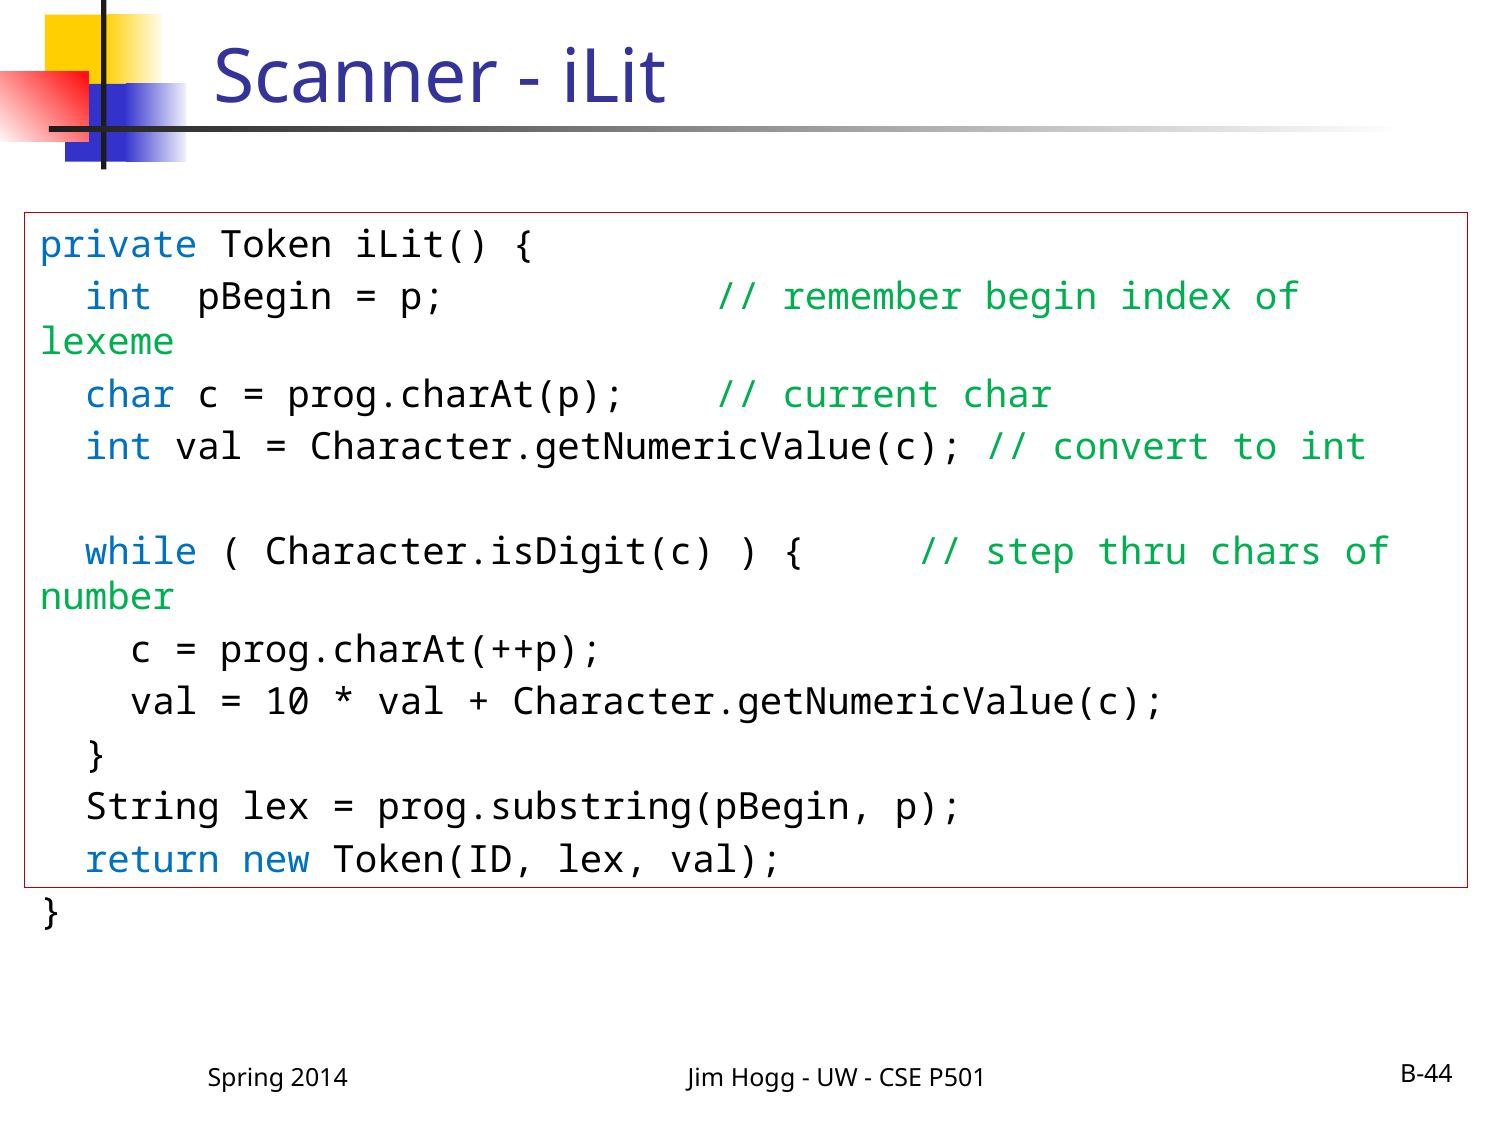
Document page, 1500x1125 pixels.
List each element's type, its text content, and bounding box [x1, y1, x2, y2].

footer Jim Hogg - UW - CSE P501 [599, 1062, 1076, 1100]
title Scanner - iLit [198, 30, 1477, 125]
slide_number Spring 2014 [192, 1062, 506, 1100]
list private Token iLit() { int pBegin = p; // remember begin index of lexeme char c = prog.charAt(p); // current char int val = Character.getNumericValue(c); // convert to int while ( Character.isDigit(c) ) { // step thru chars of number c = prog.charAt(++p); val = 10 * val + Character.getNumericValue(c); } String lex = prog.substring(pBegin, p); return new Token(ID, lex, val); } [24, 212, 1468, 888]
slide_number B-44 [1154, 1062, 1468, 1100]
